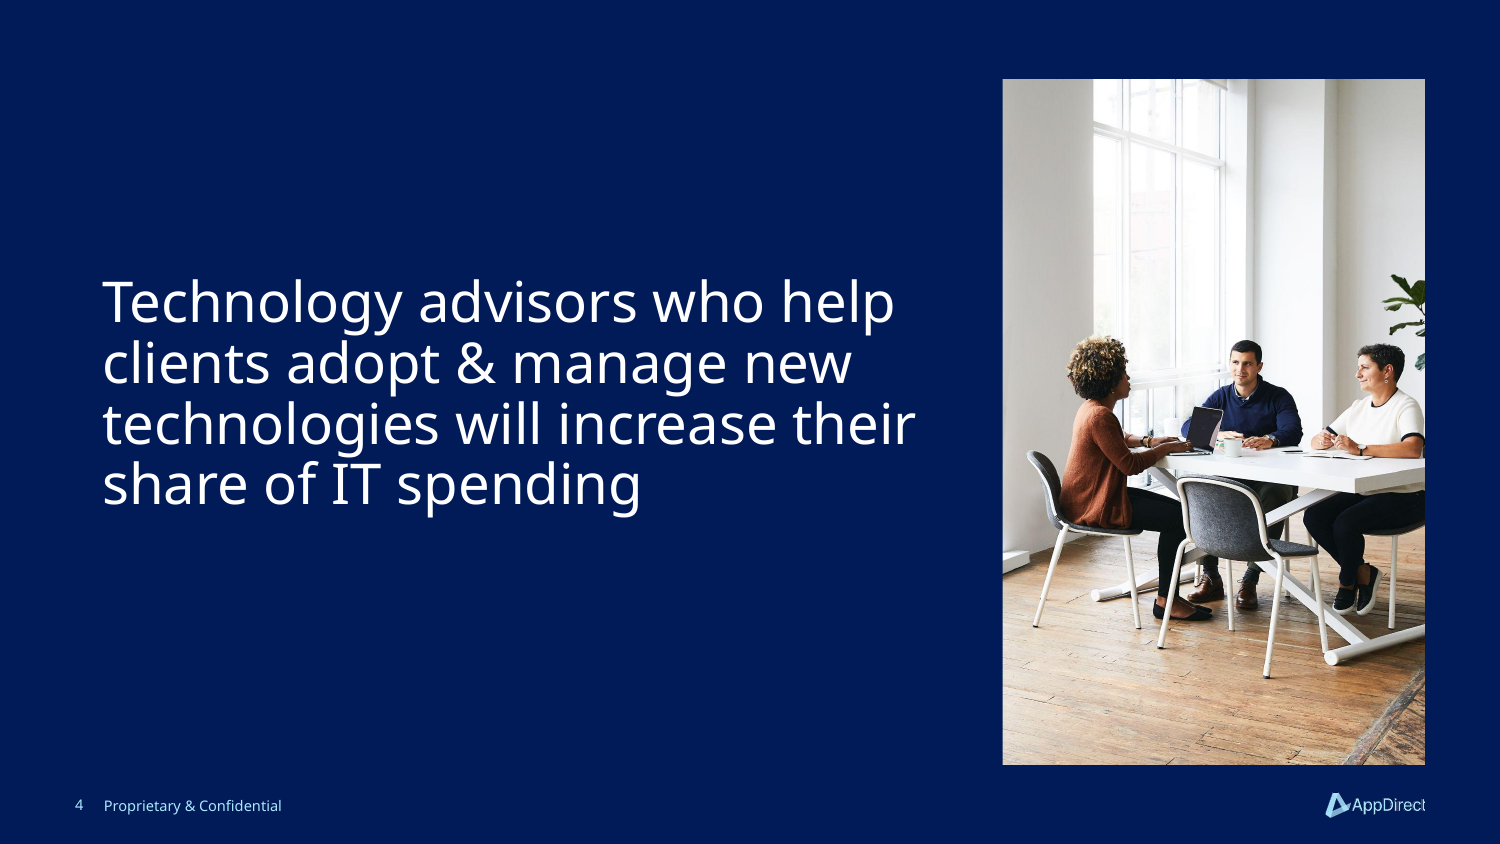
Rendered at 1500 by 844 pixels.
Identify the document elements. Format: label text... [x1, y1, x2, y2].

title Technology advisors who help clients adopt & manage new technologies will increase their share of IT spending [101, 274, 988, 629]
picture [1002, 79, 1426, 766]
slide_number ‹#› [75, 560, 104, 844]
picture [1325, 792, 1425, 818]
